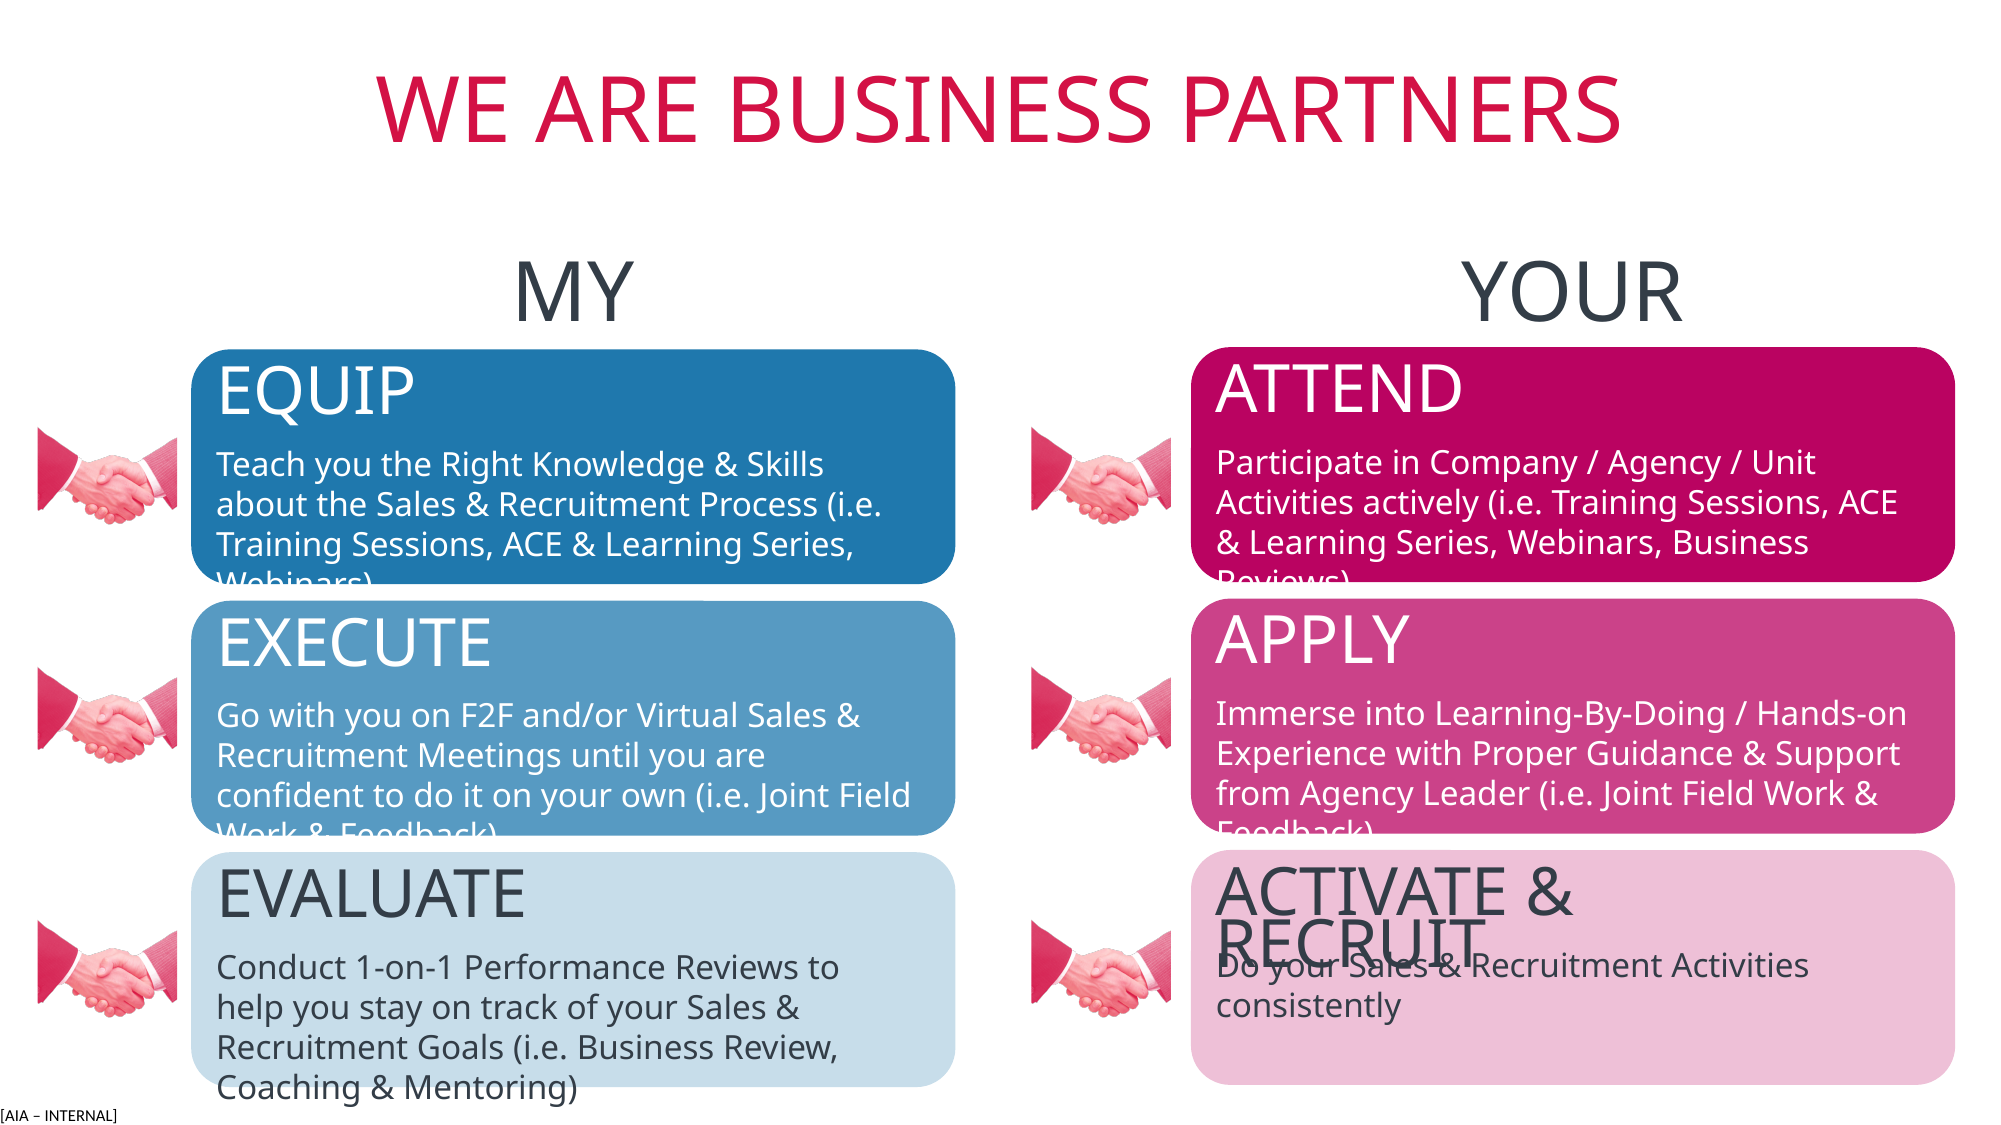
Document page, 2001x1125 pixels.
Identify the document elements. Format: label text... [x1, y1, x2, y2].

text_box [190, 599, 957, 834]
text_box YOUR ROLE [1402, 230, 1744, 346]
text_box WE ARE BUSINESS PARTNERS [0, 43, 2000, 168]
text_box [1189, 346, 1957, 581]
picture [37, 425, 178, 528]
text_box EQUIP [201, 368, 856, 435]
picture [1031, 918, 1171, 1021]
text_box Immerse into Learning-By-Doing / Hands-on Experience with Proper Guidance & Support from Agency Leader (i.e. Joint Field Work & Feedback) [1201, 685, 1931, 860]
text_box ACTIVATE & RECRUIT [1201, 869, 1856, 936]
picture [37, 664, 178, 767]
text_box [190, 348, 957, 583]
text_box EVALUATE [201, 871, 856, 938]
text_box Participate in Company / Agency / Unit Activities actively (i.e. Training Sessions, ACE & Learning Series, Webinars, Business Reviews) [1201, 433, 1931, 609]
text_box MY ROLE [402, 230, 744, 348]
picture [1031, 425, 1171, 528]
text_box APPLY [1201, 617, 1856, 685]
text_box [1189, 848, 1957, 1086]
text_box ATTEND [1201, 366, 1856, 433]
text_box EXECUTE [201, 619, 856, 687]
text_box Teach you the Right Knowledge & Skills about the Sales & Recruitment Process (i.e. Training Sessions, ACE & Learning Series, Webinars) [201, 435, 932, 611]
text_box Conduct 1-on-1 Performance Reviews to help you stay on track of your Sales & Recruitment Goals (i.e. Business Review, Coaching & Mentoring) [201, 938, 932, 1114]
picture [37, 918, 178, 1021]
text_box Go with you on F2F and/or Virtual Sales & Recruitment Meetings until you are confident to do it on your own (i.e. Joint Field Work & Feedback) [201, 687, 932, 862]
text_box [190, 851, 957, 1085]
picture [1031, 664, 1171, 767]
text_box [1189, 597, 1957, 832]
text_box Do your Sales & Recruitment Activities consistently [1201, 936, 1931, 1032]
